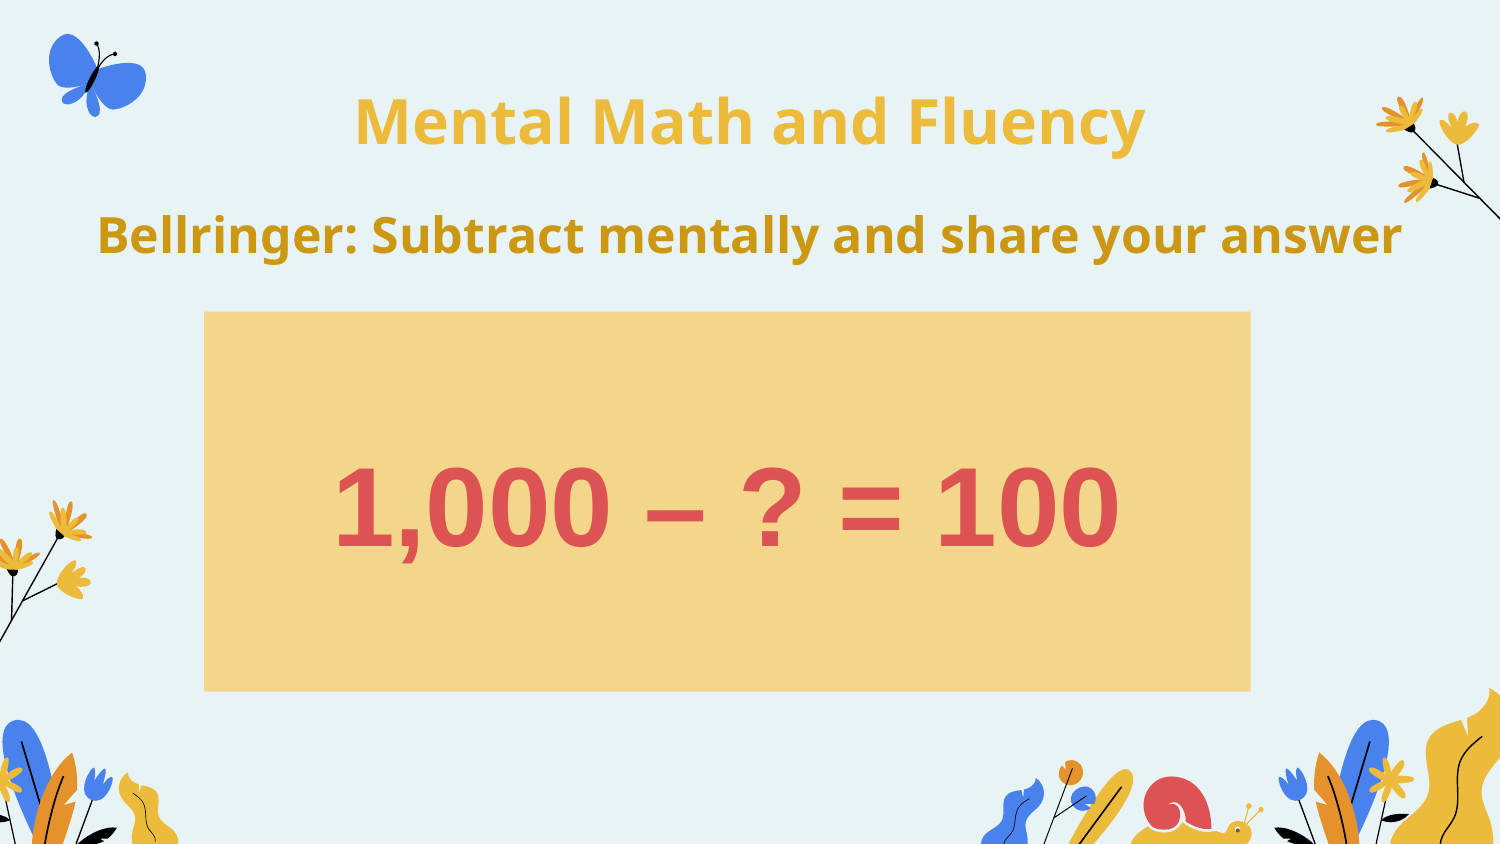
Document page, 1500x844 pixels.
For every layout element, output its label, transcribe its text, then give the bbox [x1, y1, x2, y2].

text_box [41, 33, 149, 118]
text_box 1,000 – ? = 100 [202, 310, 1253, 694]
title Mental Math and Fluency [147, 72, 1376, 125]
text_box Bellringer: Subtract mentally and share your answer [72, 125, 1428, 342]
